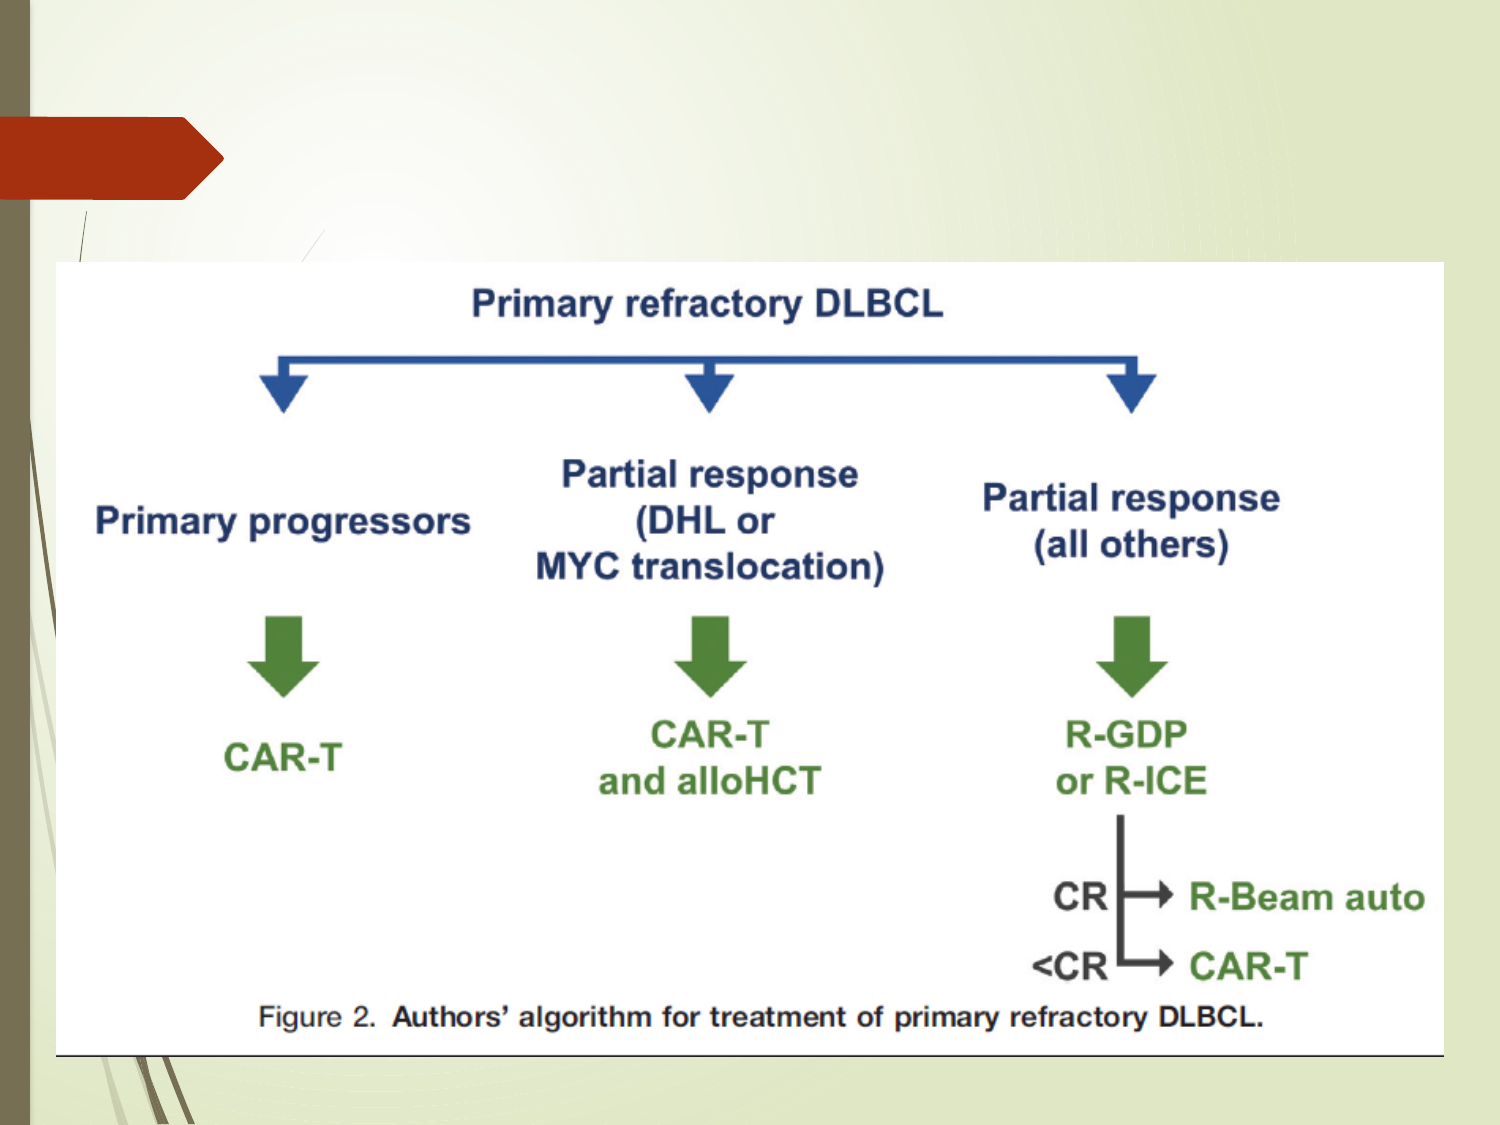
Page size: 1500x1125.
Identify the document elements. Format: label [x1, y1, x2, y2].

picture [55, 262, 1445, 1057]
